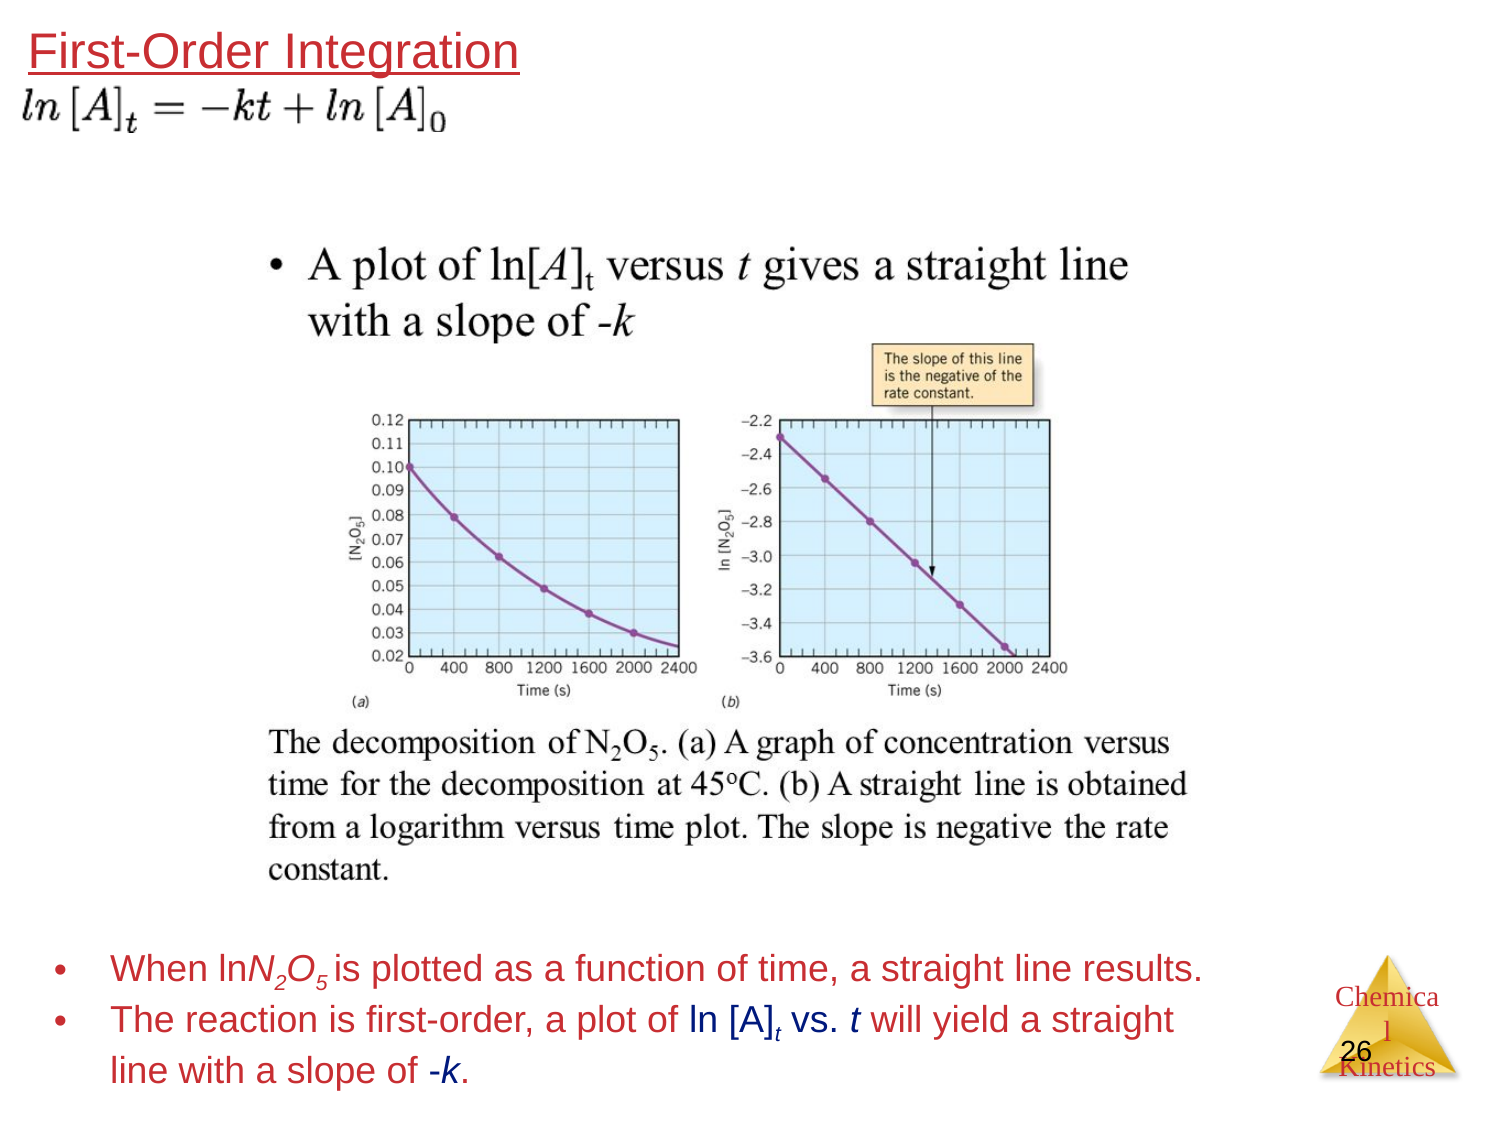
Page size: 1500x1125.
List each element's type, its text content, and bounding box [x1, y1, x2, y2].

list When lnN2O5 is plotted as a function of time, a straight line results. The reaction is first-order, a plot of ln [A]t vs. t will yield a straight line with a slope of -k. [20, 936, 1257, 1100]
title First-Order Integration [0, 0, 548, 98]
picture [19, 83, 1235, 925]
slide_number 26 [1074, 1025, 1388, 1100]
picture [1275, 899, 1500, 1125]
